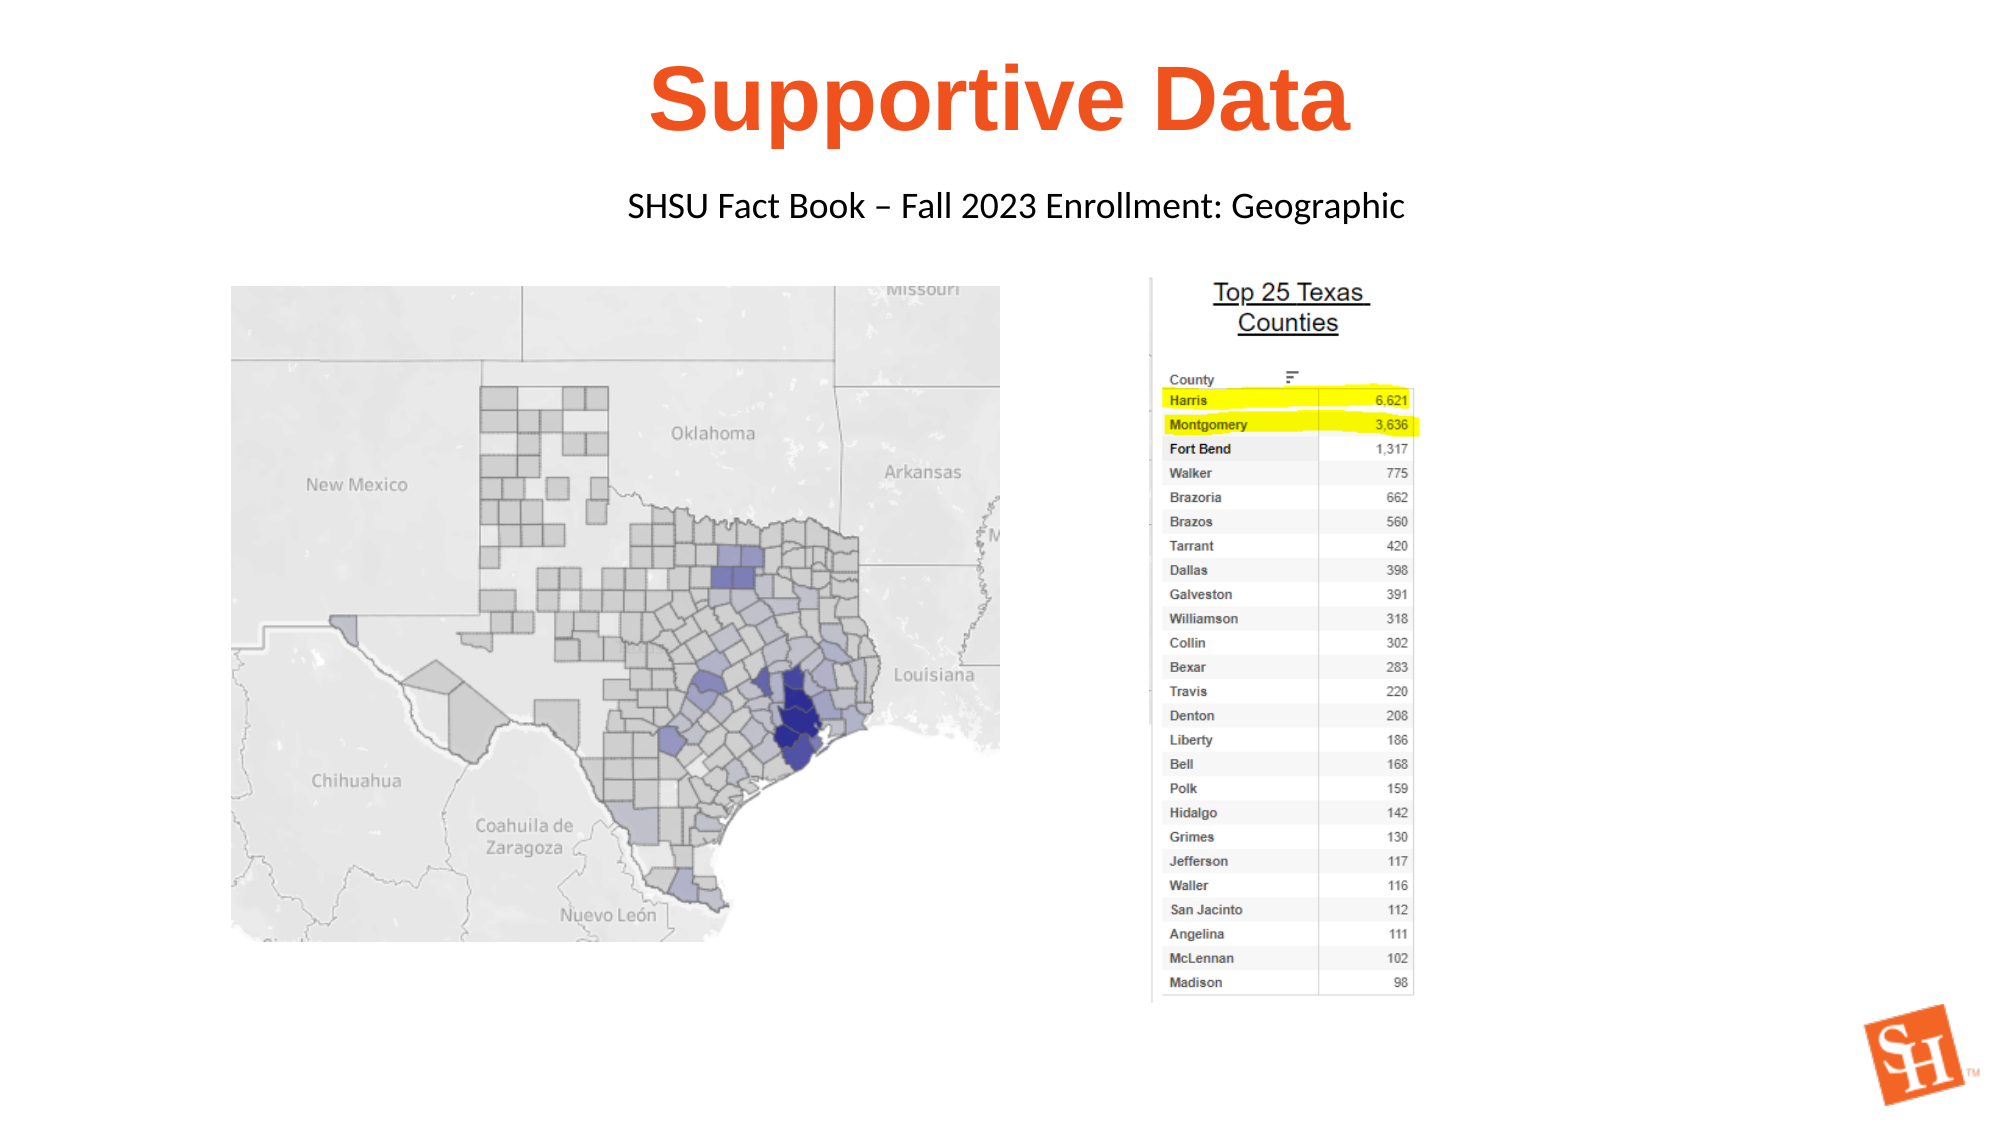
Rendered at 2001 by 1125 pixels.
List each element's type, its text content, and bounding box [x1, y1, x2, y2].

text_box SHSU Fact Book – Fall 2023 Enrollment: Geographic [529, 174, 1505, 234]
title Supportive Data [137, 32, 1863, 250]
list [231, 286, 1000, 942]
picture [1149, 273, 1424, 1003]
